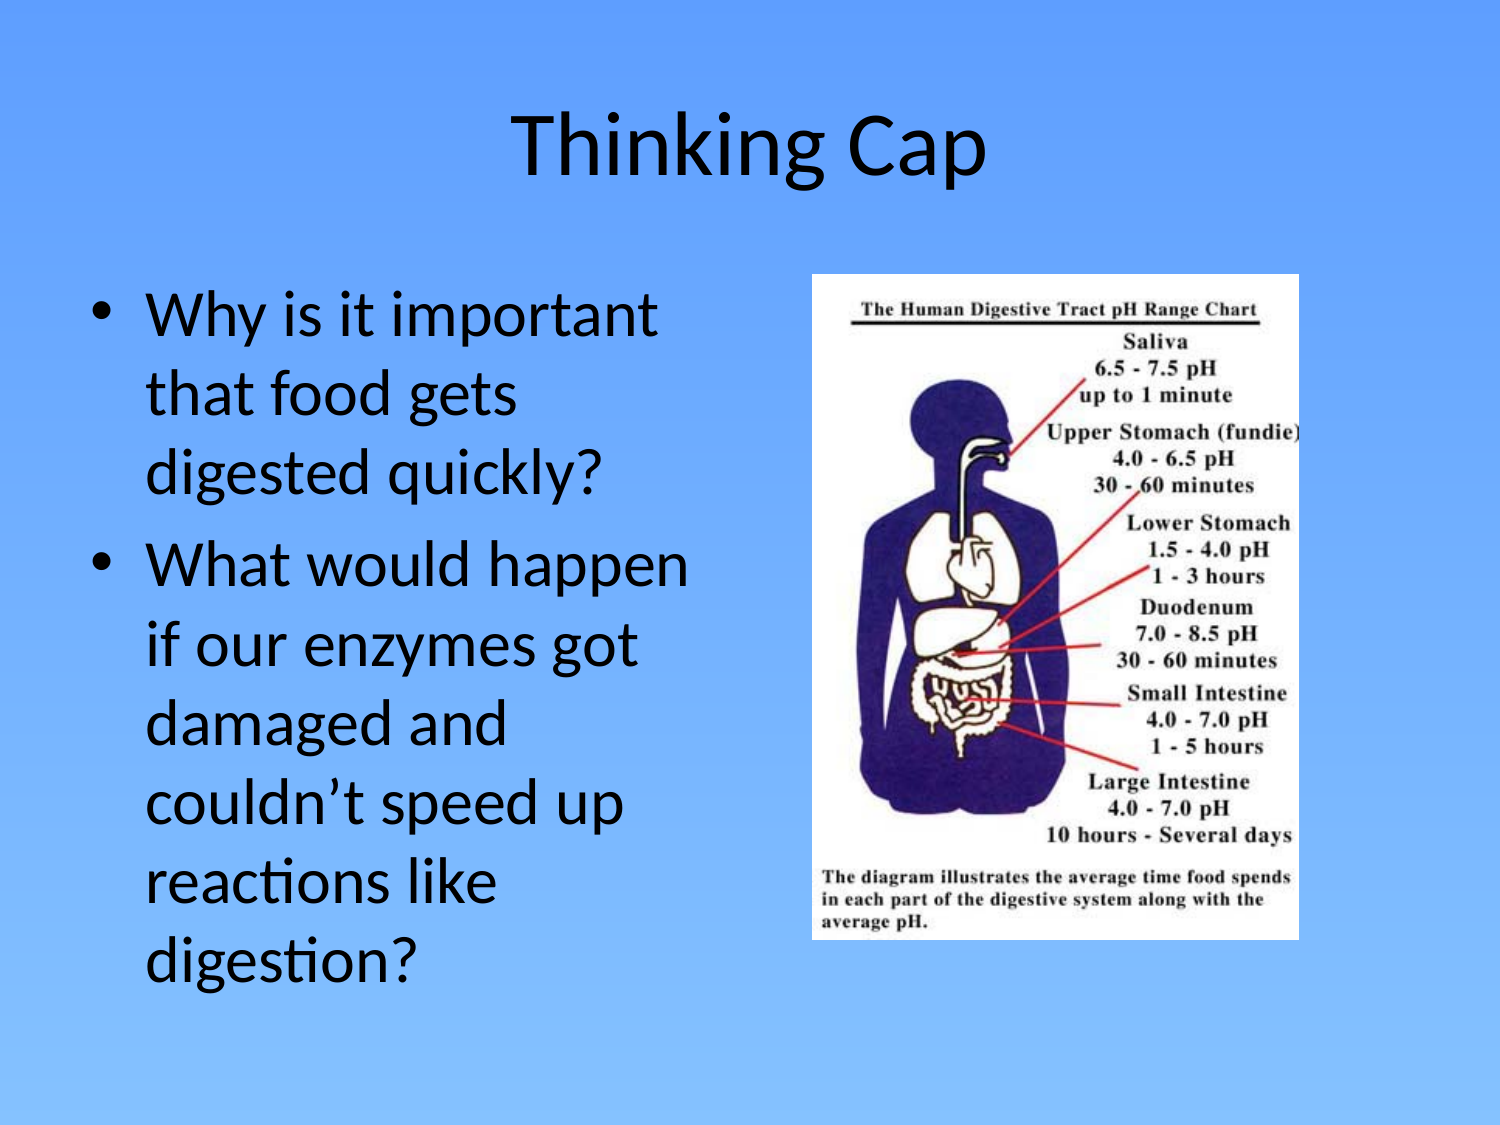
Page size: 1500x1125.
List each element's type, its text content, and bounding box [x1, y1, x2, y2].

title Thinking Cap [75, 45, 1425, 233]
picture [812, 274, 1299, 941]
list Why is it important that food gets digested quickly? What would happen if our enzymes got damaged and couldn’t speed up reactions like digestion? [75, 262, 750, 1005]
